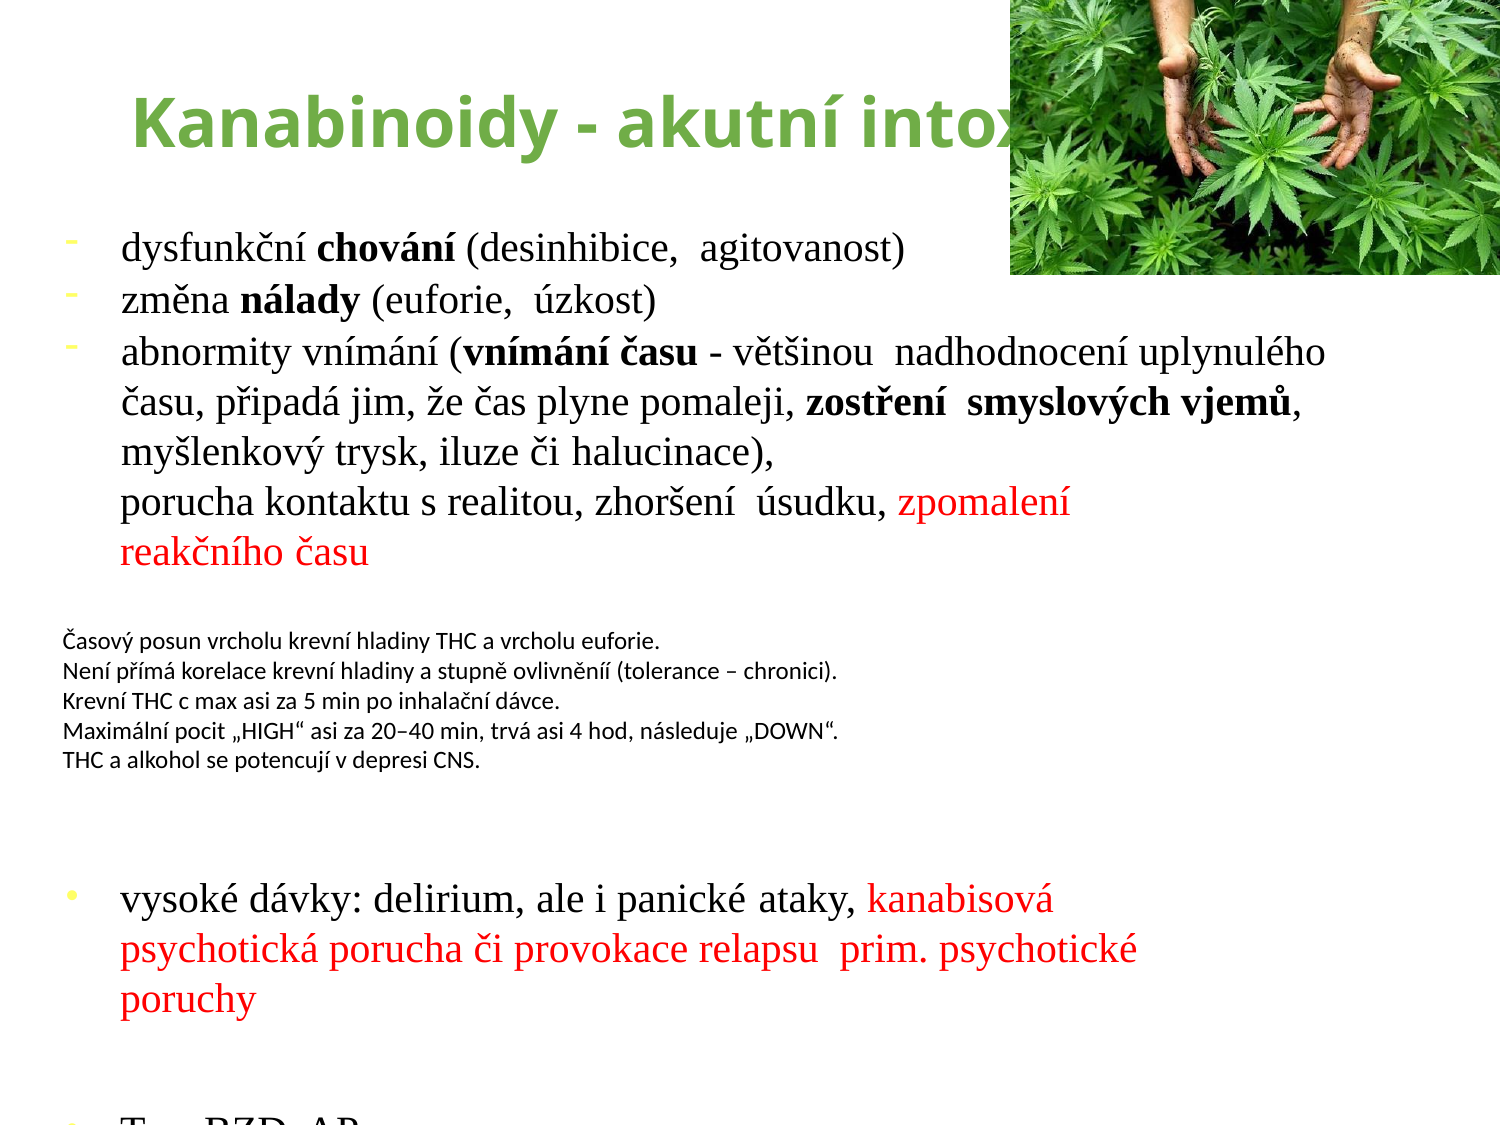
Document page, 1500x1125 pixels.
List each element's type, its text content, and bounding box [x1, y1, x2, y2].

title Kanabinoidy - akutní intoxikace [128, 23, 1010, 214]
picture [1010, 0, 1500, 275]
text_box dysfunkční chování (desinhibice, agitovanost) změna nálady (euforie, úzkost) abnormity vnímání (vnímání času - většinou nadhodnocení uplynulého času, připadá jim, že čas plyne pomaleji, zostření smyslových vjemů, myšlenkový trysk, iluze či halucinace), porucha kontaktu s realitou, zhoršení úsudku, zpomalení reakčního času Časový posun vrcholu krevní hladiny THC a vrcholu euforie. Není přímá korelace krevní hladiny a stupně ovlivněníí (tolerance – chronici). Krevní THC c max asi za 5 min po inhalační dávce. Maximální pocit „HIGH“ asi za 20–40 min, trvá asi 4 hod, následuje „DOWN“. THC a alkohol se potencují v depresi CNS. vysoké dávky: delirium, ale i panické ataky, kanabisová psychotická porucha či provokace relapsu prim. psychotické poruchy Ter.: BZD, AP [62, 218, 1353, 1125]
